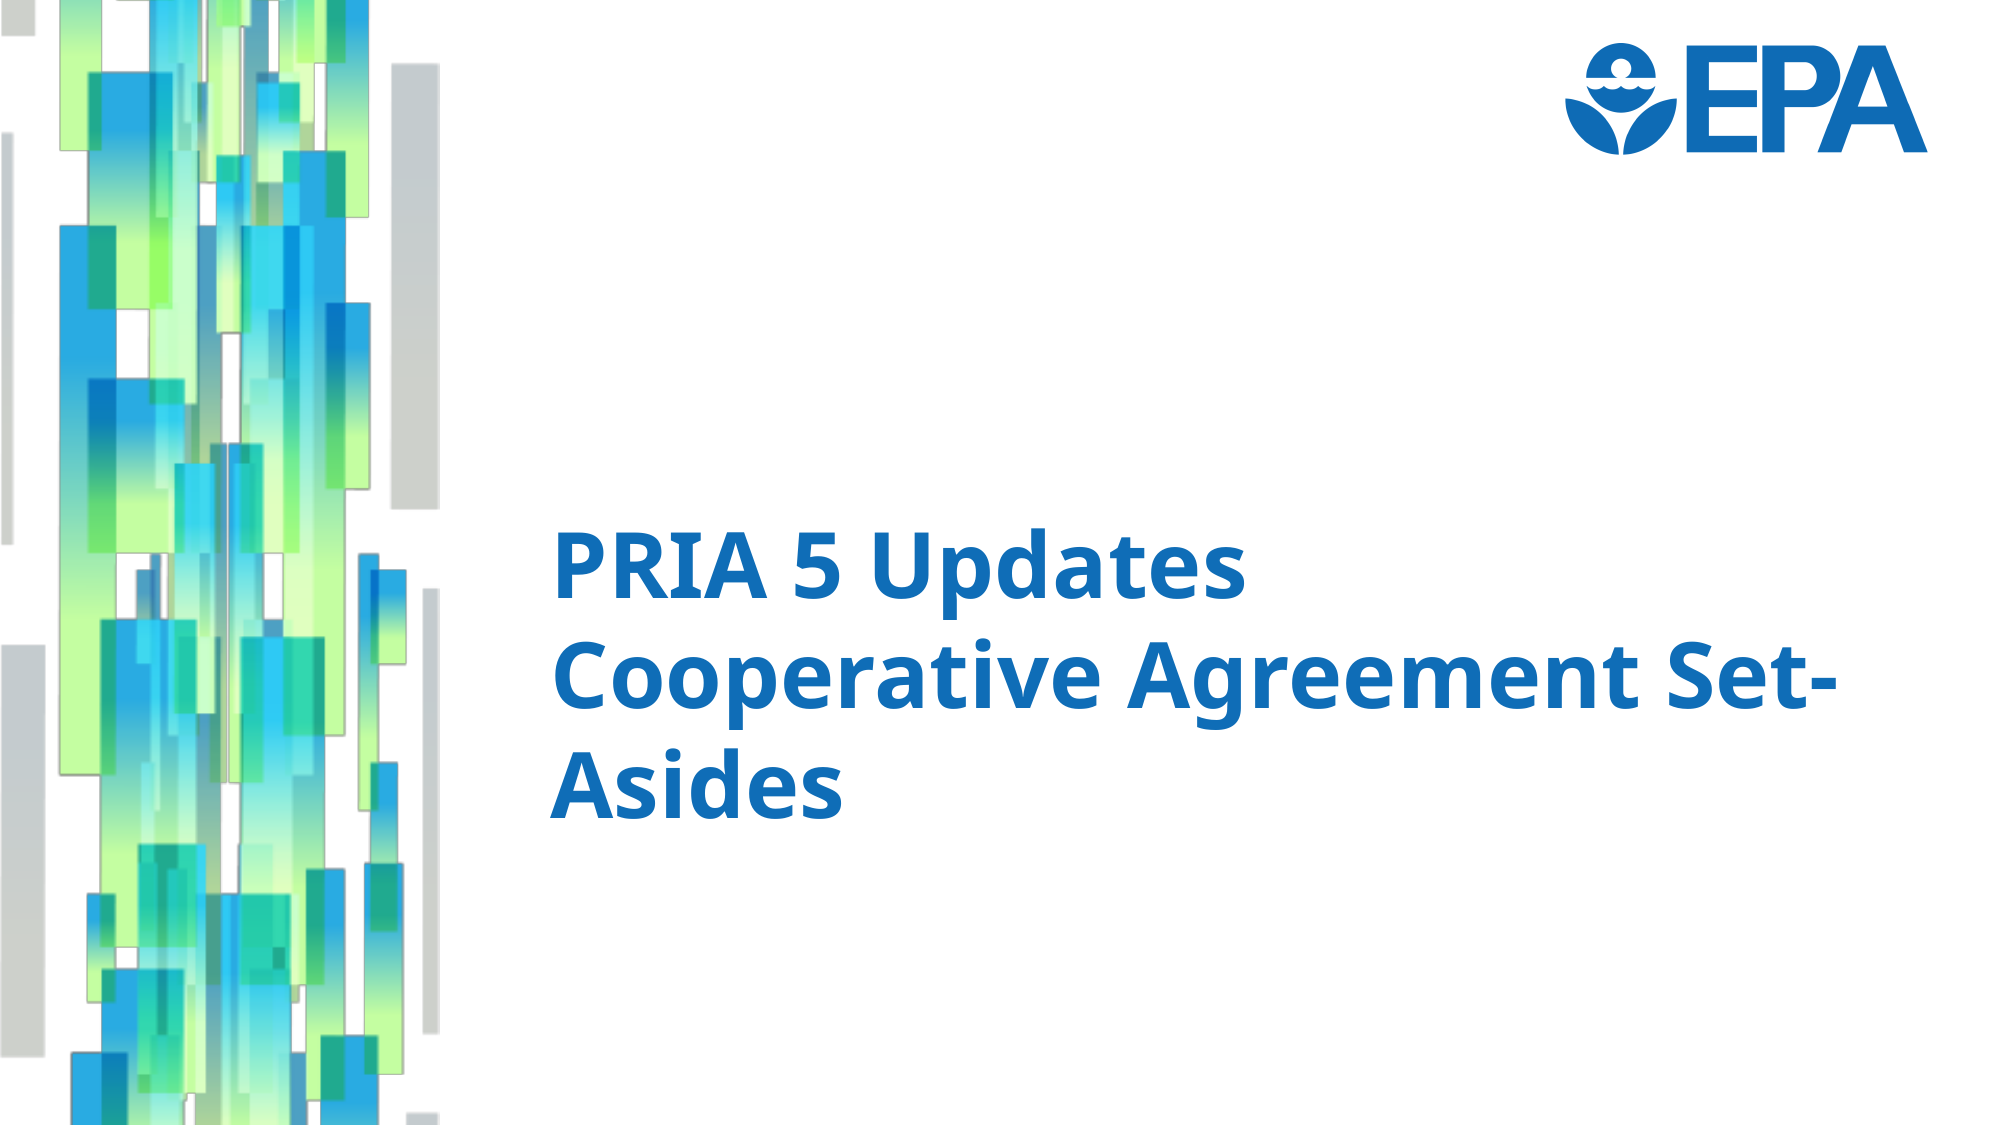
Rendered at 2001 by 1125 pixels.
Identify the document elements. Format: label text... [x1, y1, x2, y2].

picture [0, 0, 440, 1125]
text_box PRIA 5 Updates Cooperative Agreement Set-Asides [535, 499, 1949, 845]
picture [1547, 37, 1949, 161]
